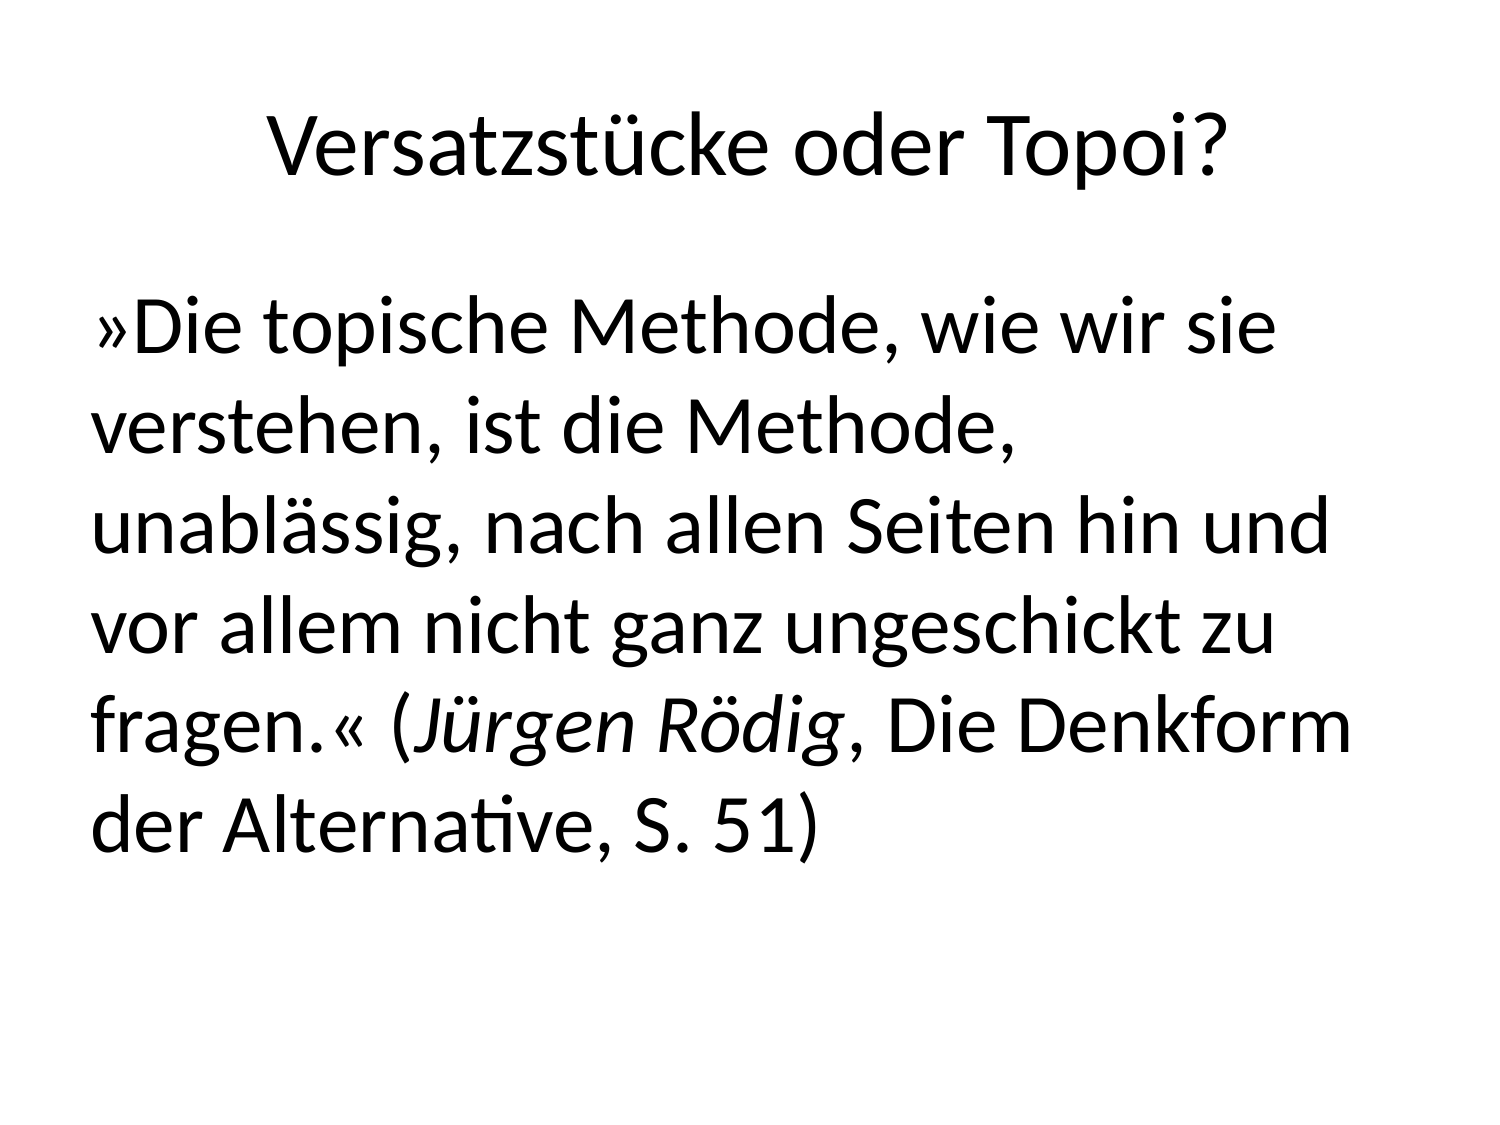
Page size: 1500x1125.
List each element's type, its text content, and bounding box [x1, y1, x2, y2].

list »Die topische Methode, wie wir sie verstehen, ist die Methode, unablässig, nach allen Seiten hin und vor allem nicht ganz ungeschickt zu fragen.« (Jürgen Rödig, Die Denkform der Alternative, S. 51) [75, 262, 1425, 1005]
title Versatzstücke oder Topoi? [75, 45, 1425, 233]
